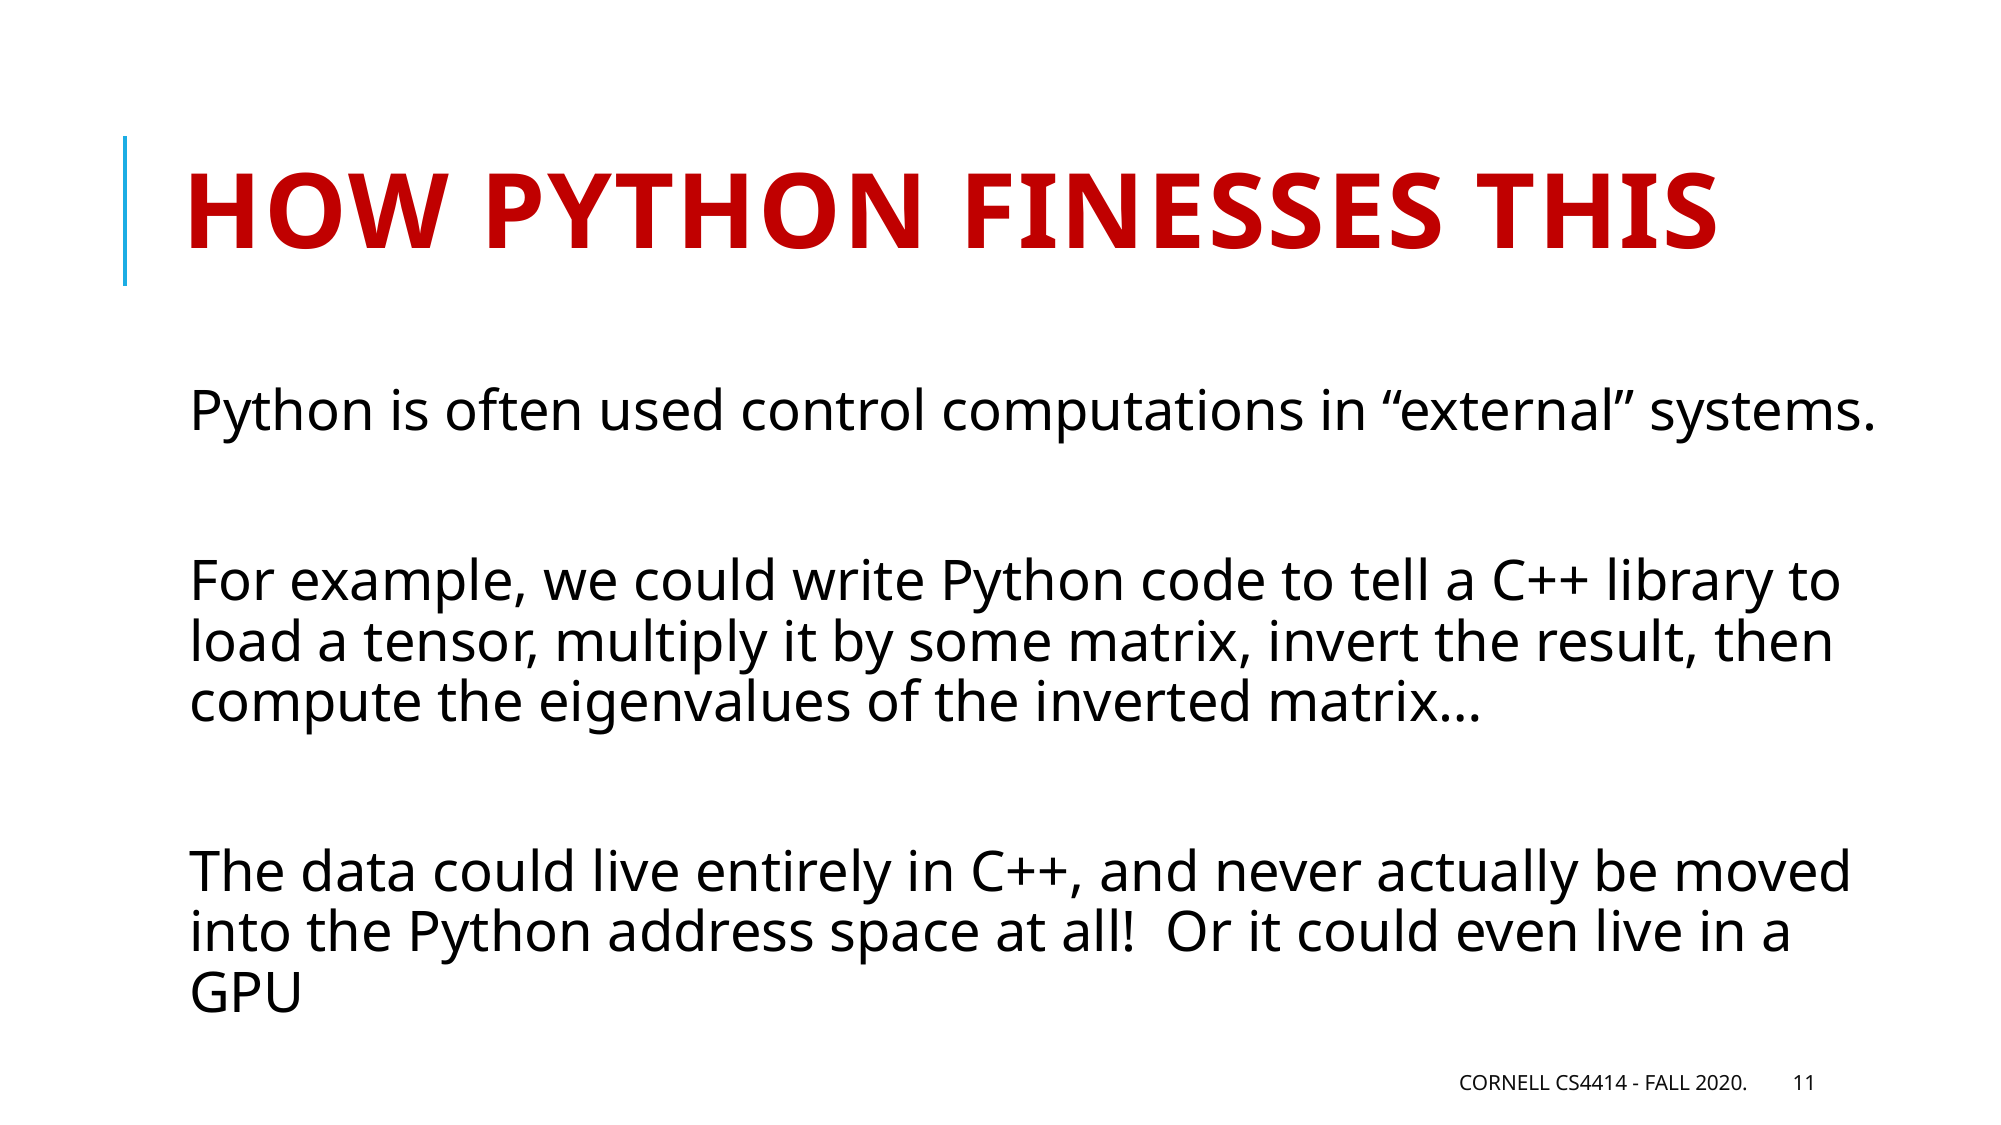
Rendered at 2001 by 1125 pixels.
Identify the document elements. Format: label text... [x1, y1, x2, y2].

list Python is often used control computations in “external” systems. For example, we could write Python code to tell a C++ library to load a tensor, multiply it by some matrix, invert the result, then compute the eigenvalues of the inverted matrix… The data could live entirely in C++, and never actually be moved into the Python address space at all! Or it could even live in a GPU [168, 375, 1914, 1035]
slide_number 11 [1777, 1061, 1938, 1107]
footer Cornell CS4414 - Fall 2020. [794, 1061, 1763, 1107]
title How Python finesses this [168, 96, 1914, 342]
